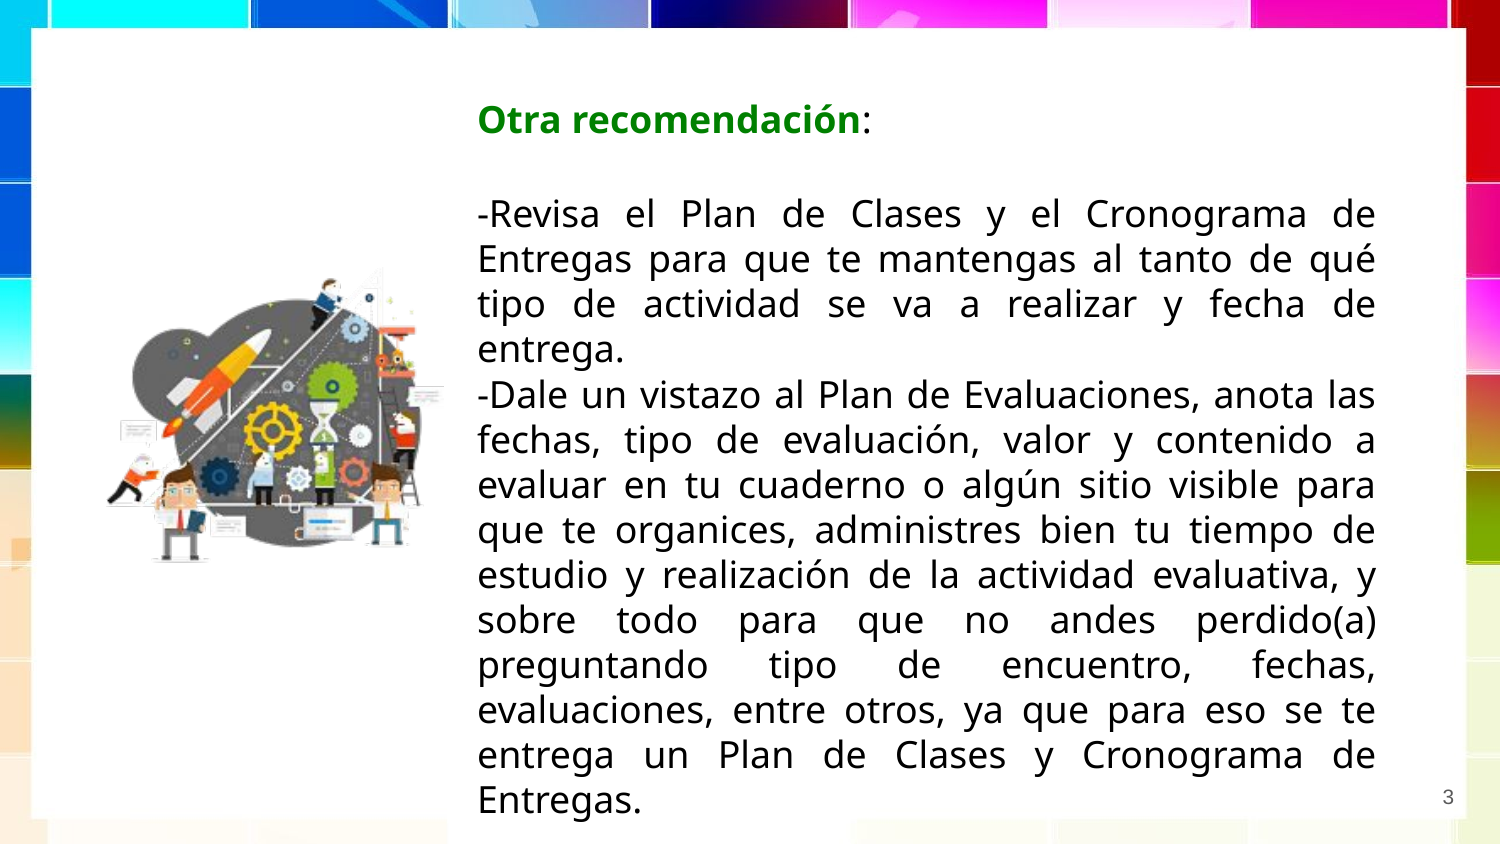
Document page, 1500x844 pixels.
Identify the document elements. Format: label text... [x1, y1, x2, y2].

slide_number 3 [1436, 783, 1473, 844]
text_box Otra recomendación: -Revisa el Plan de Clases y el Cronograma de Entregas para que te mantengas al tanto de qué tipo de actividad se va a realizar y fecha de entrega. -Dale un vistazo al Plan de Evaluaciones, anota las fechas, tipo de evaluación, valor y contenido a evaluar en tu cuaderno o algún sitio visible para que te organices, administres bien tu tiempo de estudio y realización de la actividad evaluativa, y sobre todo para que no andes perdido(a) preguntando tipo de encuentro, fechas, evaluaciones, entre otros, ya que para eso se te entrega un Plan de Clases y Cronograma de Entregas. [474, 94, 1378, 822]
picture [0, 0, 1500, 844]
